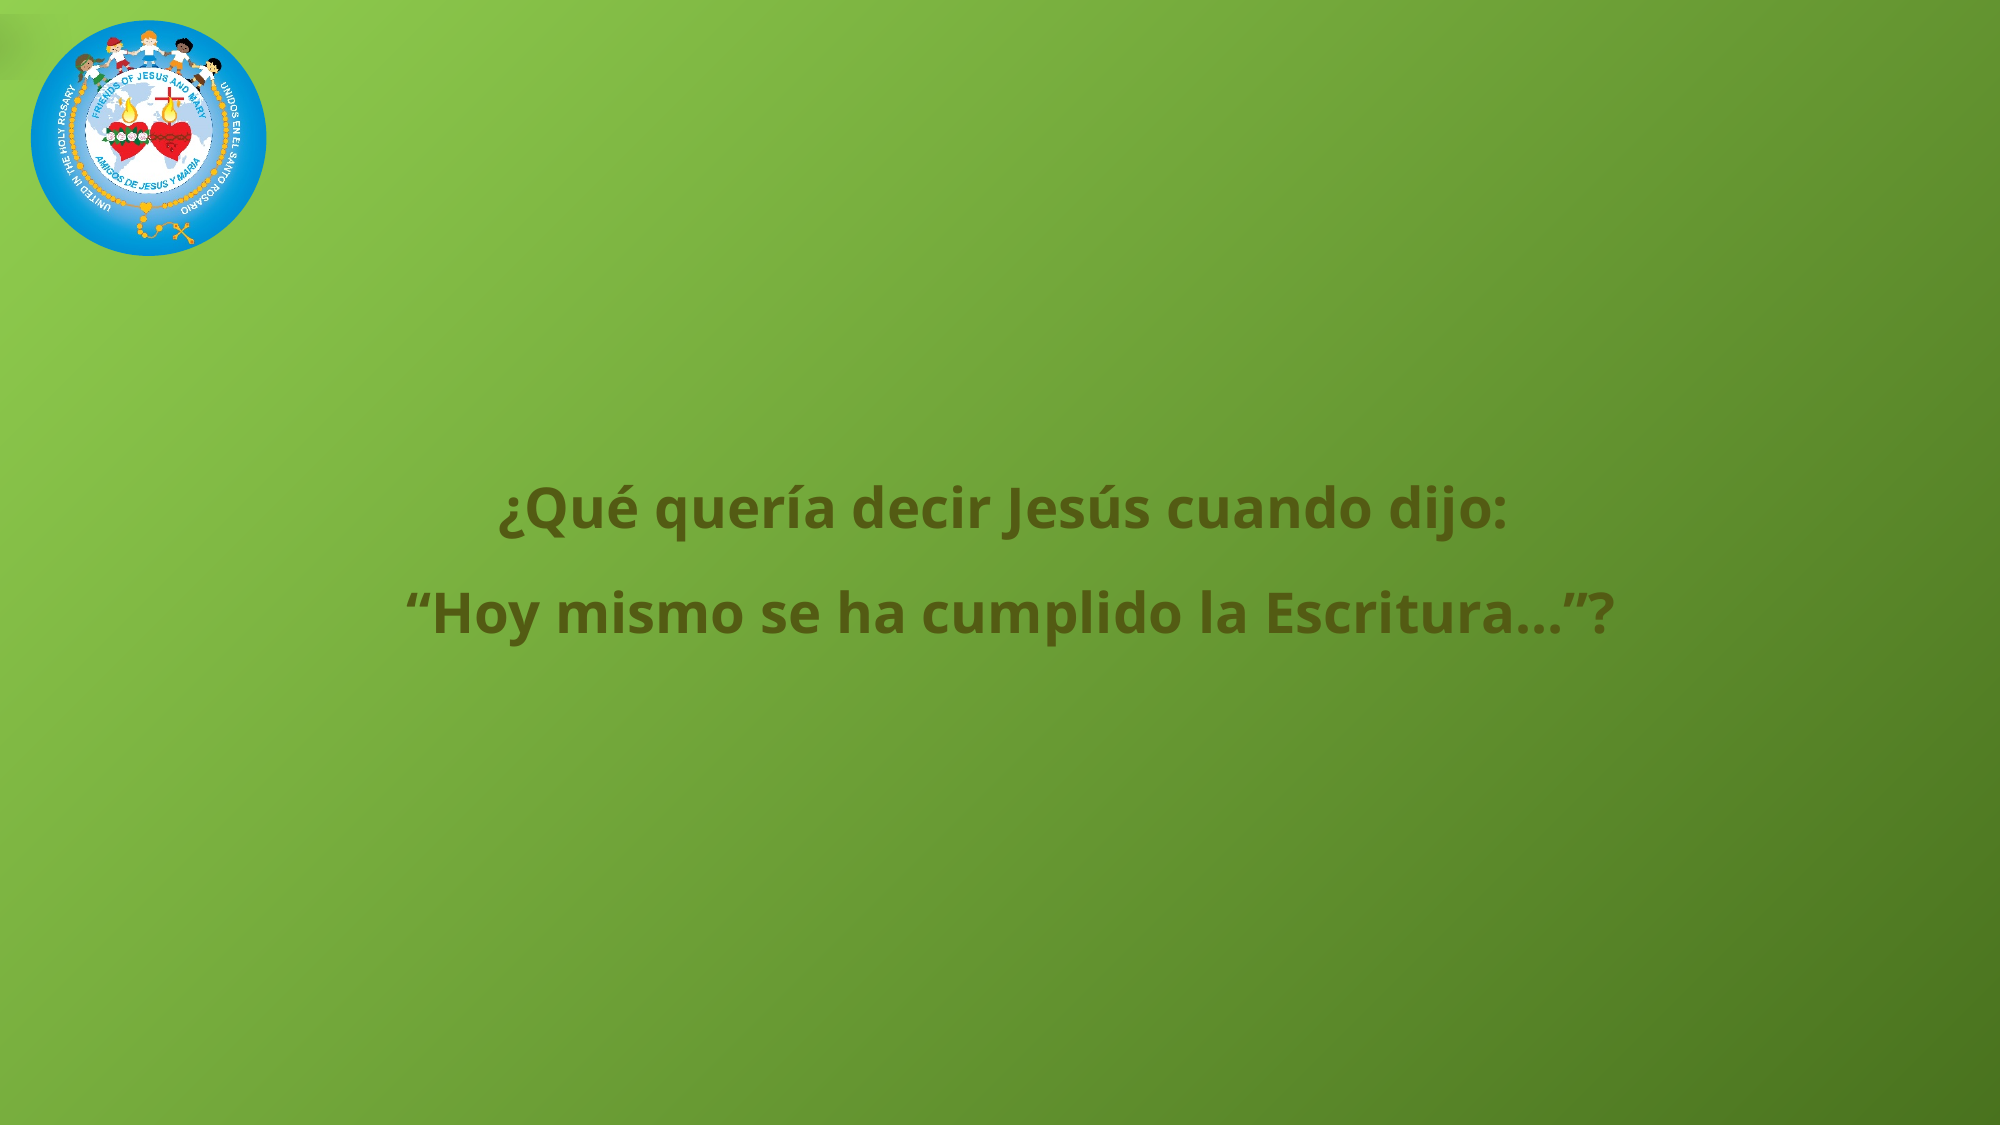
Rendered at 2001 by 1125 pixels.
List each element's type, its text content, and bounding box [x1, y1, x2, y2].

list ¿Qué quería decir Jesús cuando dijo: “Hoy mismo se ha cumplido la Escritura…”? [355, 465, 1645, 728]
picture [55, 30, 242, 244]
